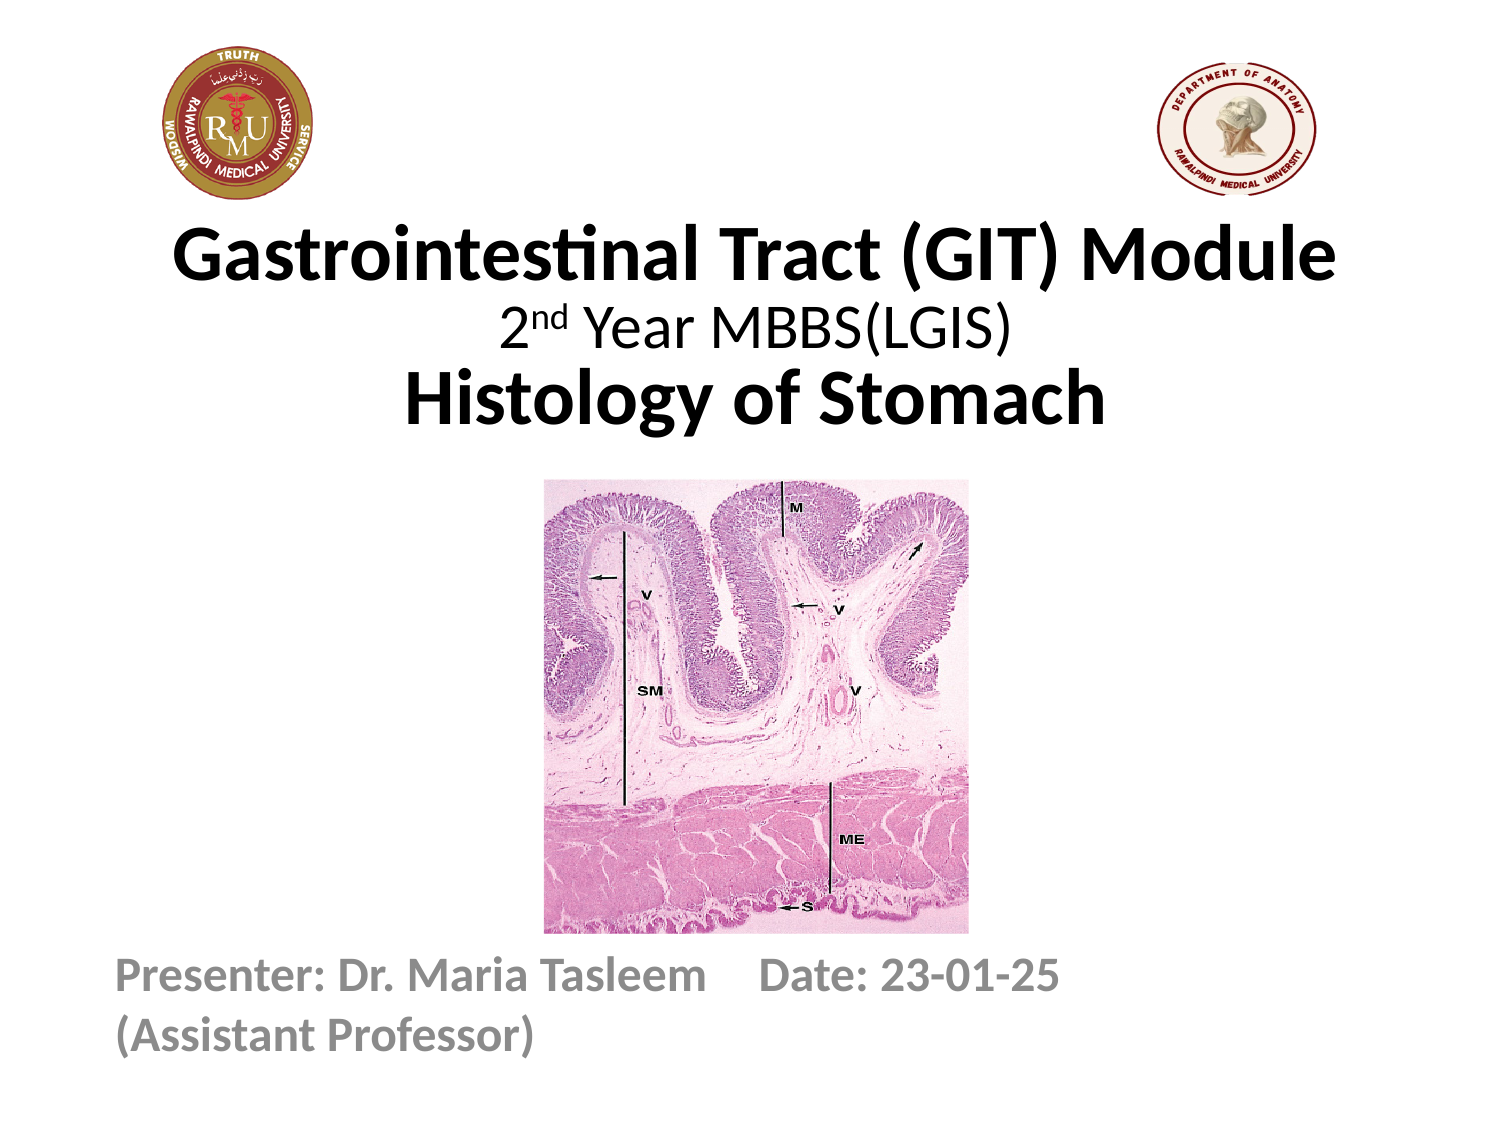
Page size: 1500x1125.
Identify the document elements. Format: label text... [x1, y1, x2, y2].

picture [1137, 46, 1336, 212]
title Gastrointestinal Tract (GIT) Module 2nd Year MBBS(LGIS) Histology of Stomach [118, 211, 1394, 453]
subtitle Presenter: Dr. Maria Tasleem Date: 23-01-25 (Assistant Professor) [99, 946, 1500, 1072]
picture [162, 46, 313, 200]
picture [543, 477, 970, 934]
